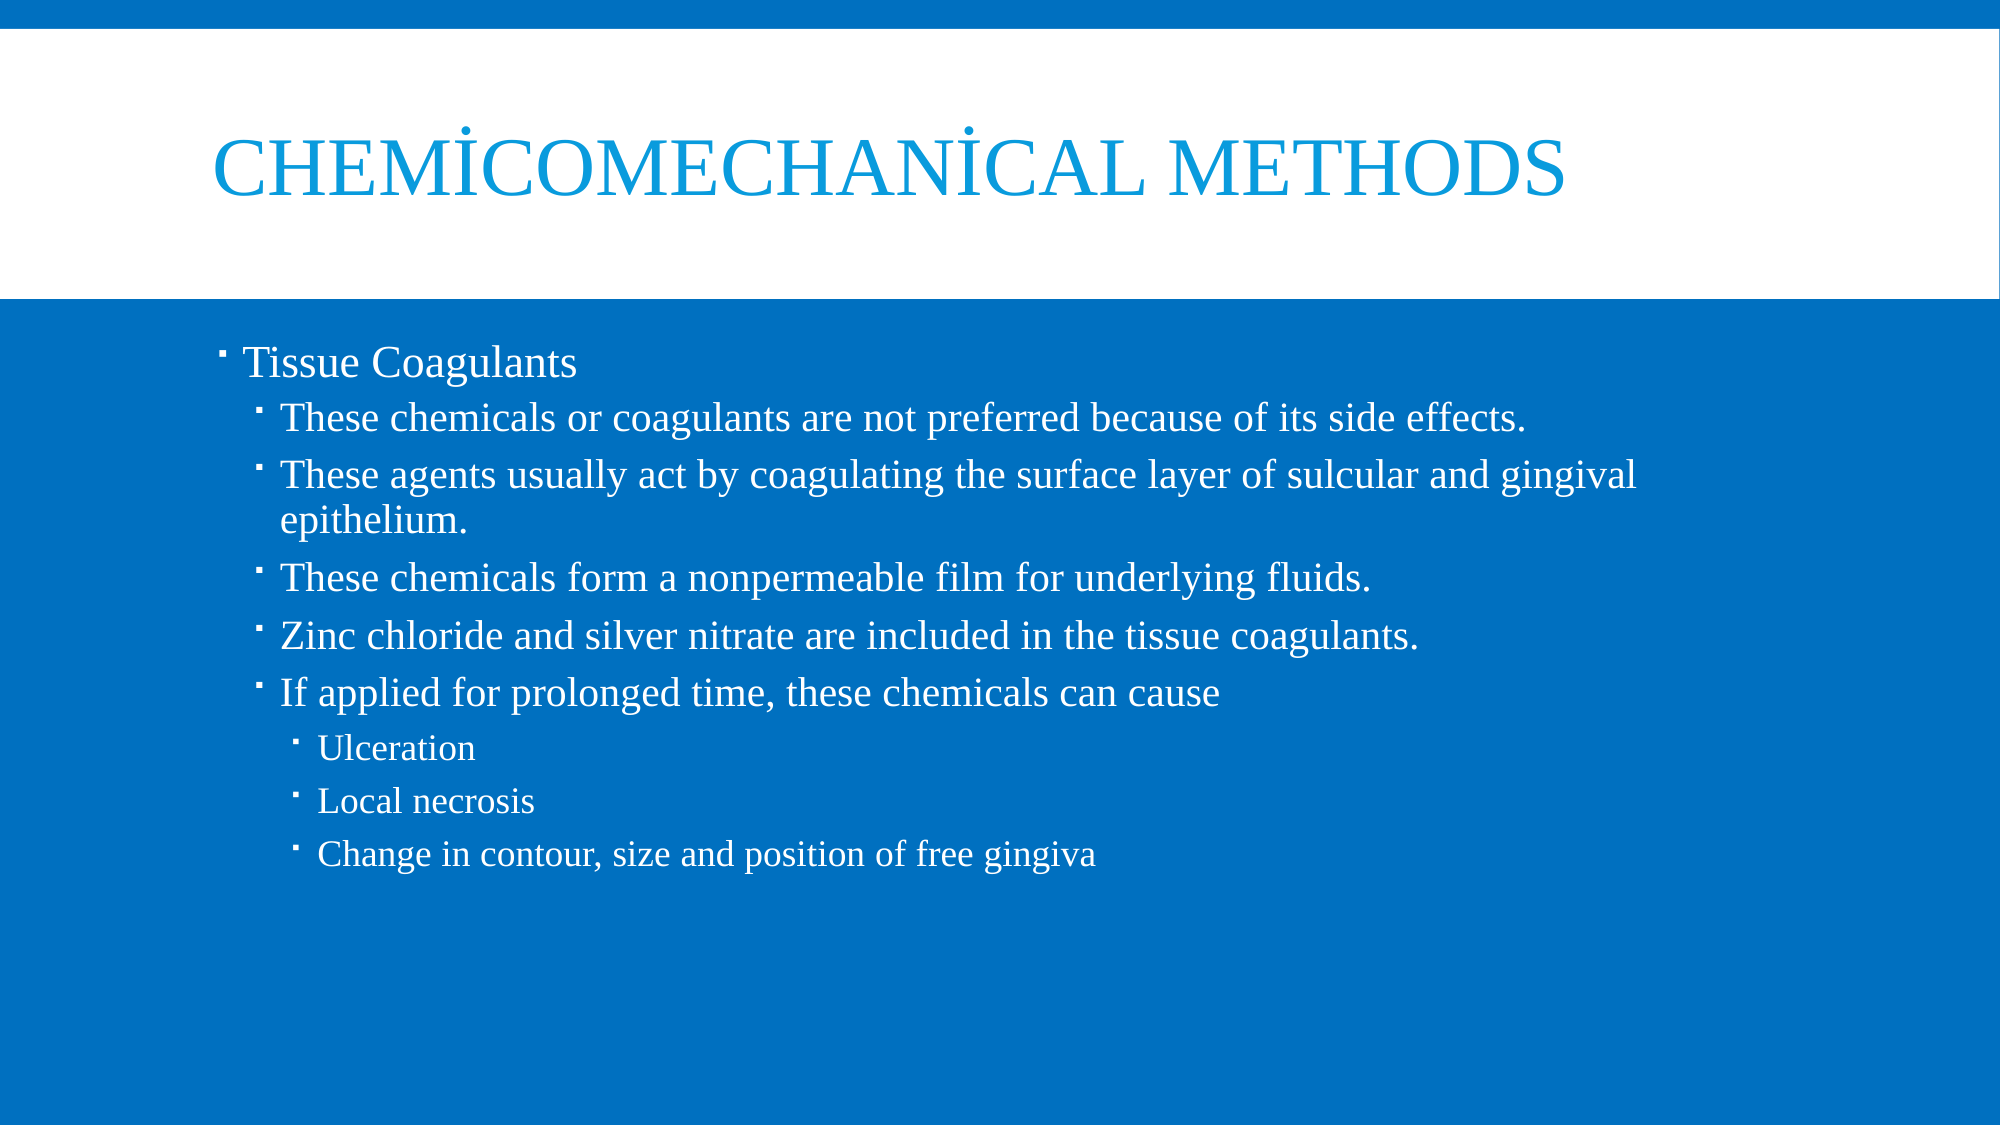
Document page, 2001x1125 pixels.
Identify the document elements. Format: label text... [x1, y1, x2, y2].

title Chemicomechanical Methods [197, 46, 1803, 295]
list Tissue Coagulants These chemicals or coagulants are not preferred because of its side effects. These agents usually act by coagulating the surface layer of sulcular and gingival epithelium. These chemicals form a nonpermeable film for underlying fluids. Zinc chloride and silver nitrate are included in the tissue coagulants. If applied for prolonged time, these chemicals can cause Ulceration Local necrosis Change in contour, size and position of free gingiva [197, 329, 1803, 1020]
